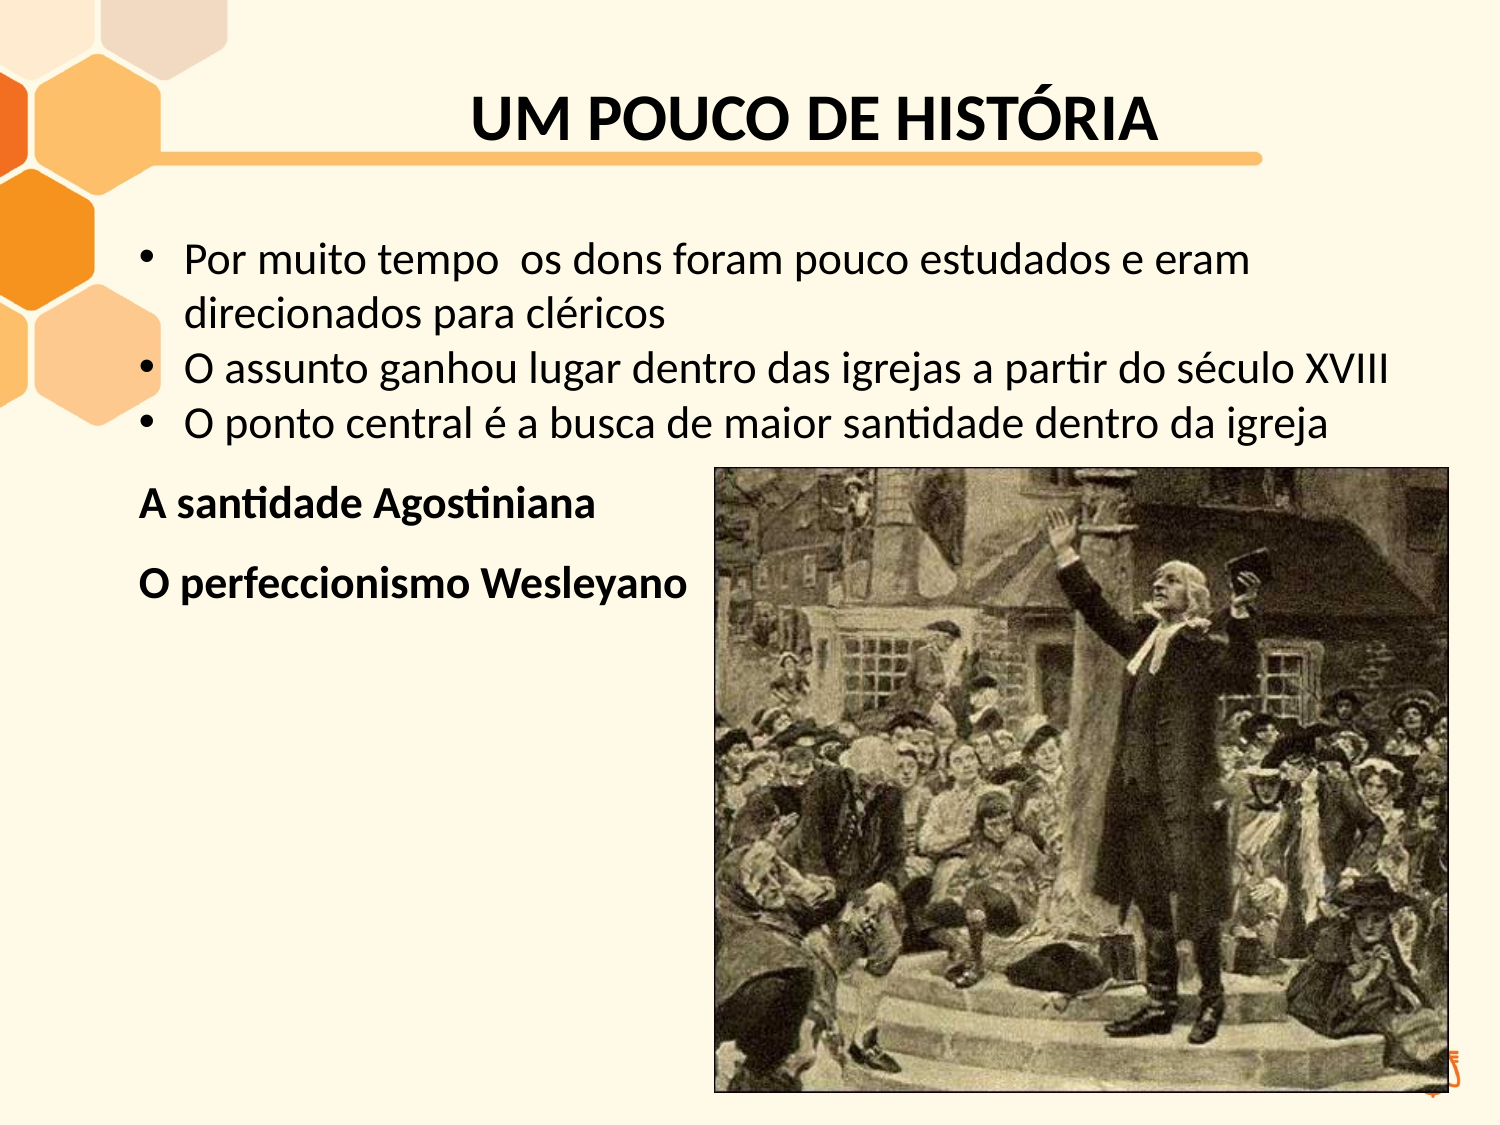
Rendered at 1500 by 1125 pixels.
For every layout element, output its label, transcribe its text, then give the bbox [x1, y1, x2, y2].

text_box Por muito tempo os dons foram pouco estudados e eram direcionados para cléricos O assunto ganhou lugar dentro das igrejas a partir do século XVIII O ponto central é a busca de maior santidade dentro da igreja A santidade Agostiniana O perfeccionismo Wesleyano [123, 220, 1447, 658]
text_box UM POUCO DE HISTÓRIA [289, 66, 1341, 161]
picture [0, 0, 1500, 1125]
